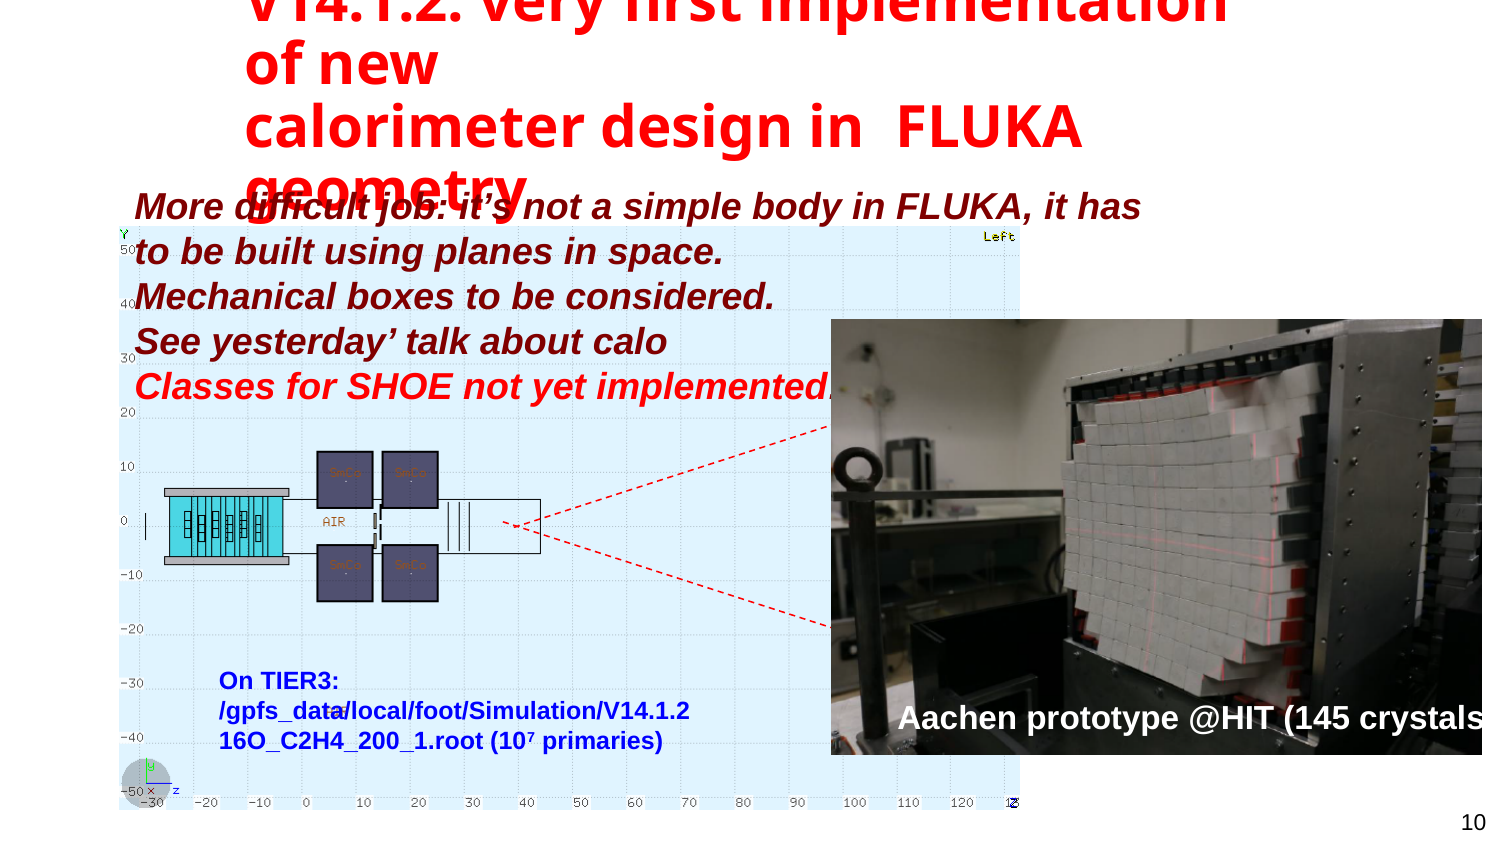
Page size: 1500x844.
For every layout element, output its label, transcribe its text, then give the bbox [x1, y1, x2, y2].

picture [118, 226, 1020, 810]
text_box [498, 520, 826, 716]
title V14.1.2: very first implementation of new calorimeter design in FLUKA geometry [230, 34, 1317, 160]
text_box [831, 319, 1500, 756]
slide_number 10 [1162, 798, 1500, 844]
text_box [509, 333, 826, 518]
text_box [229, 10, 276, 100]
text_box More difficult job: it’s not a simple body in FLUKA, it has to be built using planes in space. Mechanical boxes to be considered. See yesterday’ talk about calo Classes for SHOE not yet implemented! [119, 174, 1159, 317]
